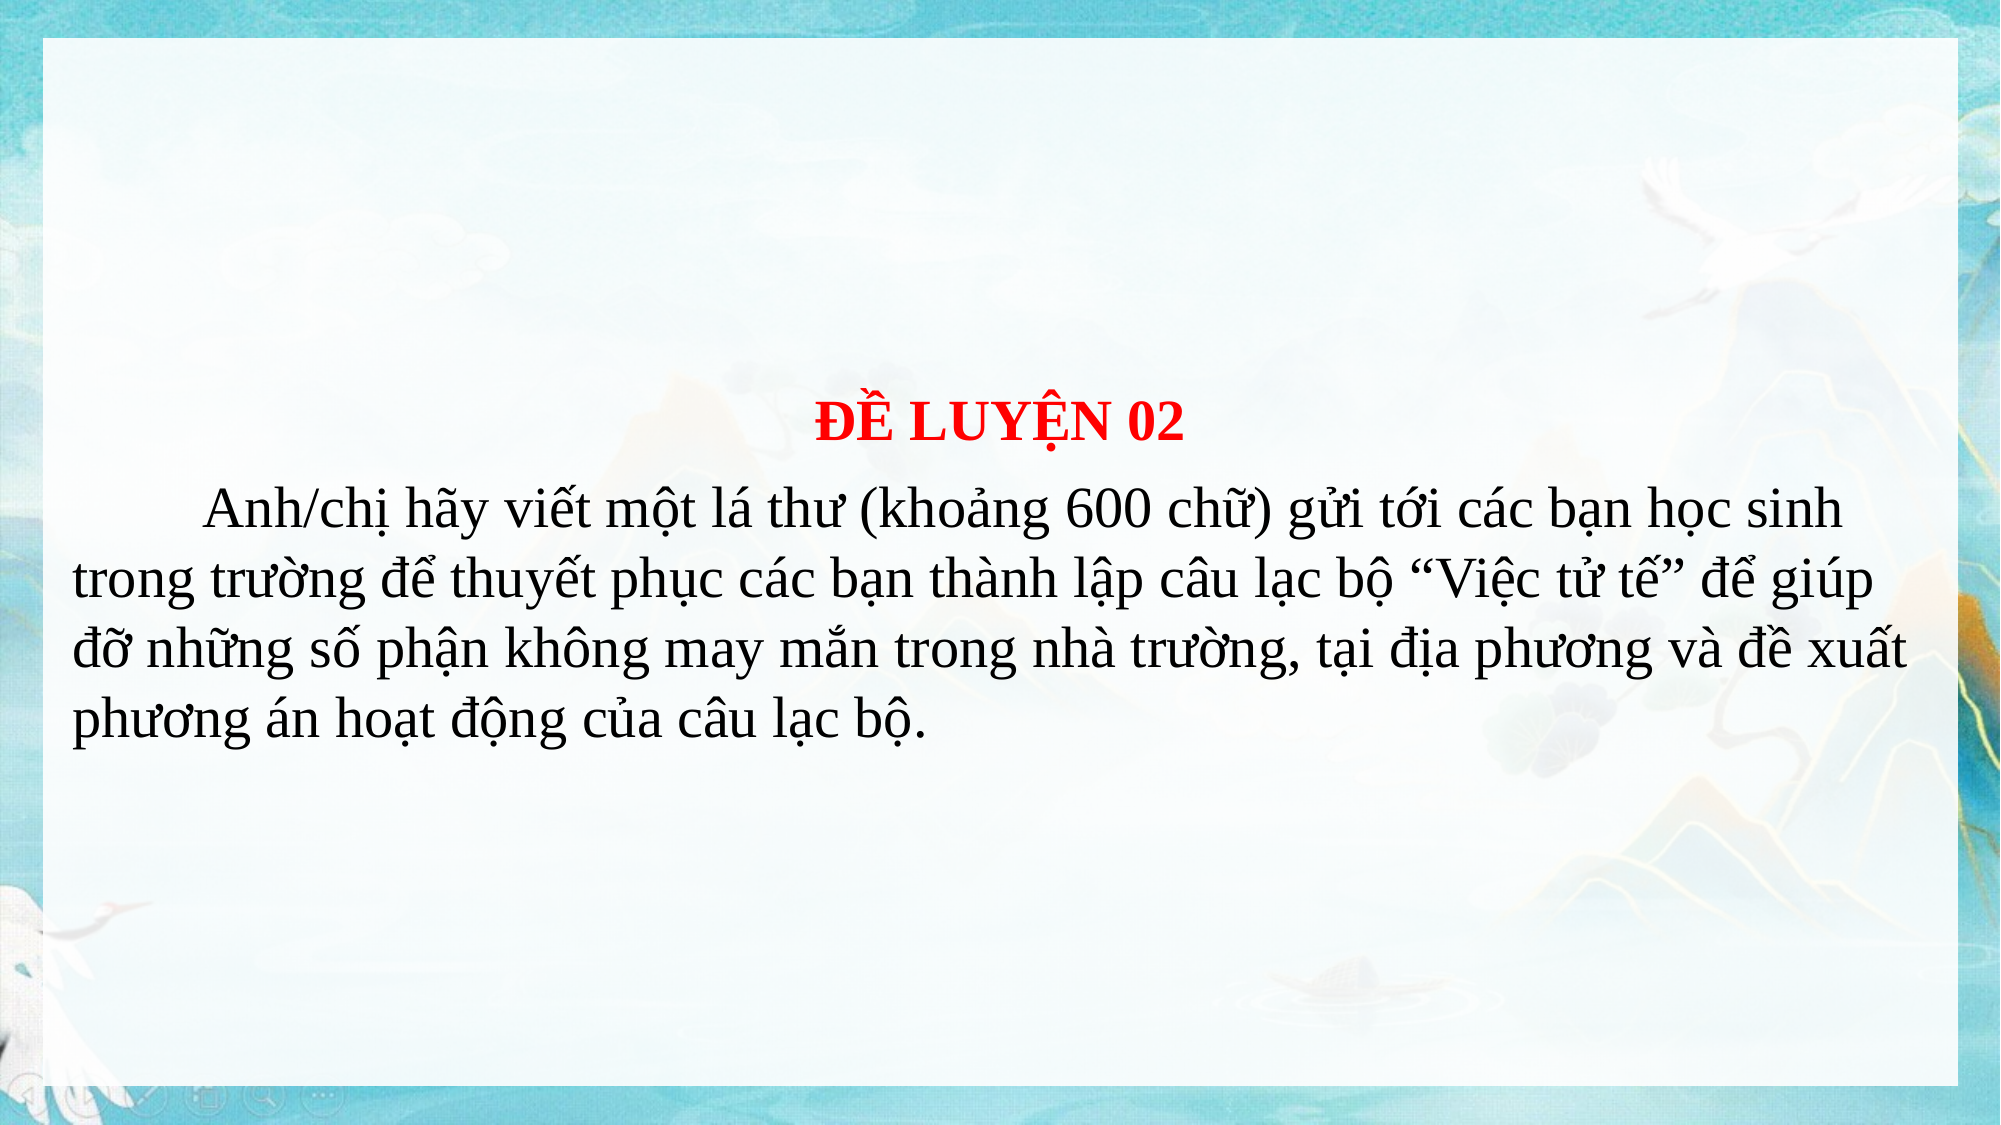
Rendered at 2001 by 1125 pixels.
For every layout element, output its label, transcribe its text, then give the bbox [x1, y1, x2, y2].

text_box ĐỀ LUYỆN 02 Anh/chị hãy viết một lá thư (khoảng 600 chữ) gửi tới các bạn học sinh trong trường để thuyết phục các bạn thành lập câu lạc bộ “Việc tử tế” để giúp đỡ những số phận không may mắn trong nhà trường, tại địa phương và đề xuất phương án hoạt động của câu lạc bộ. [57, 364, 1943, 757]
picture [0, 0, 2000, 1125]
